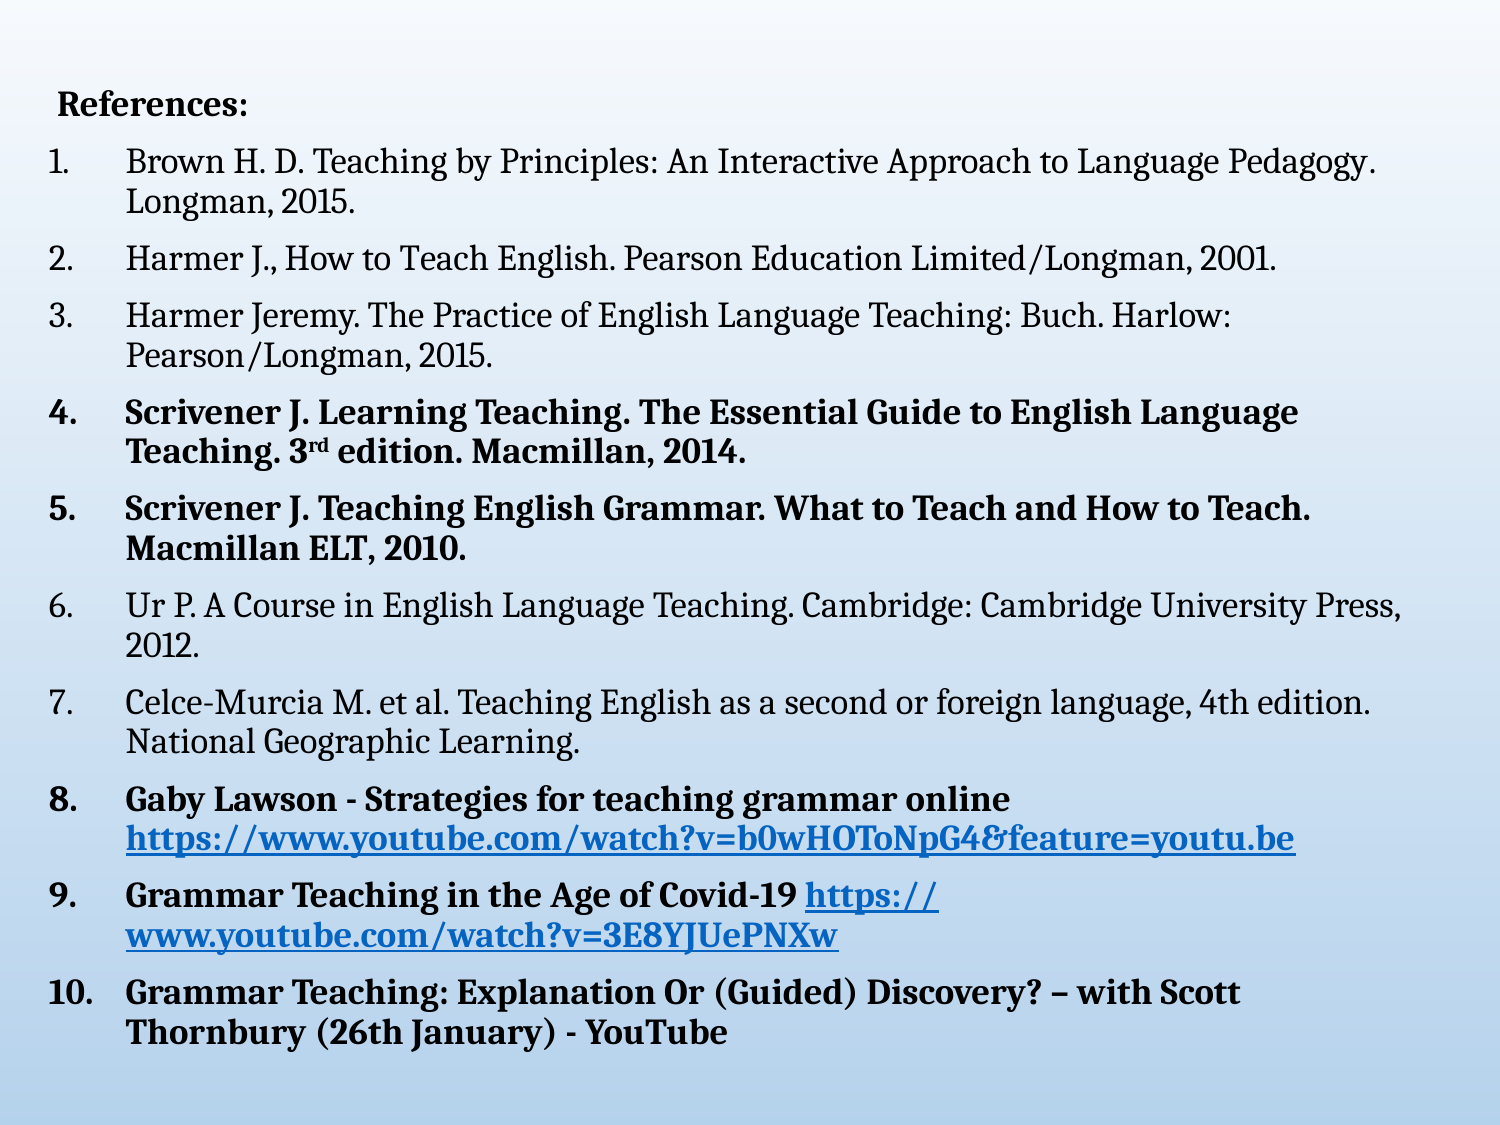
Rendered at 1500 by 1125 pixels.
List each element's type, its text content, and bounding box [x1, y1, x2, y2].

list References: Brown H. D. Teaching by Principles: An Interactive Approach to Language Pedagogy. Longman, 2015. Harmer J., How to Teach English. Pearson Education Limited/Longman, 2001. Harmer Jeremy. The Practice of English Language Teaching: Buch. Harlow: Pearson/Longman, 2015. Scrivener J. Learning Teaching. The Essential Guide to English Language Teaching. 3rd edition. Macmillan, 2014. Scrivener J. Teaching English Grammar. What to Teach and How to Teach. Macmillan ELT, 2010. Ur P. A Course in English Language Teaching. Cambridge: Cambridge University Press, 2012. Celce-Murcia M. et al. Teaching English as a second or foreign language, 4th edition. National Geographic Learning. Gaby Lawson - Strategies for teaching grammar online https://www.youtube.com/watch?v=b0wHOToNpG4&feature=youtu.be Grammar Teaching in the Age of Covid-19 https://www.youtube.com/watch?v=3E8YJUePNXw Grammar Teaching: Explanation Or (Guided) Discovery? – with Scott Thornbury (26th January) - YouTube [34, 77, 1439, 1067]
